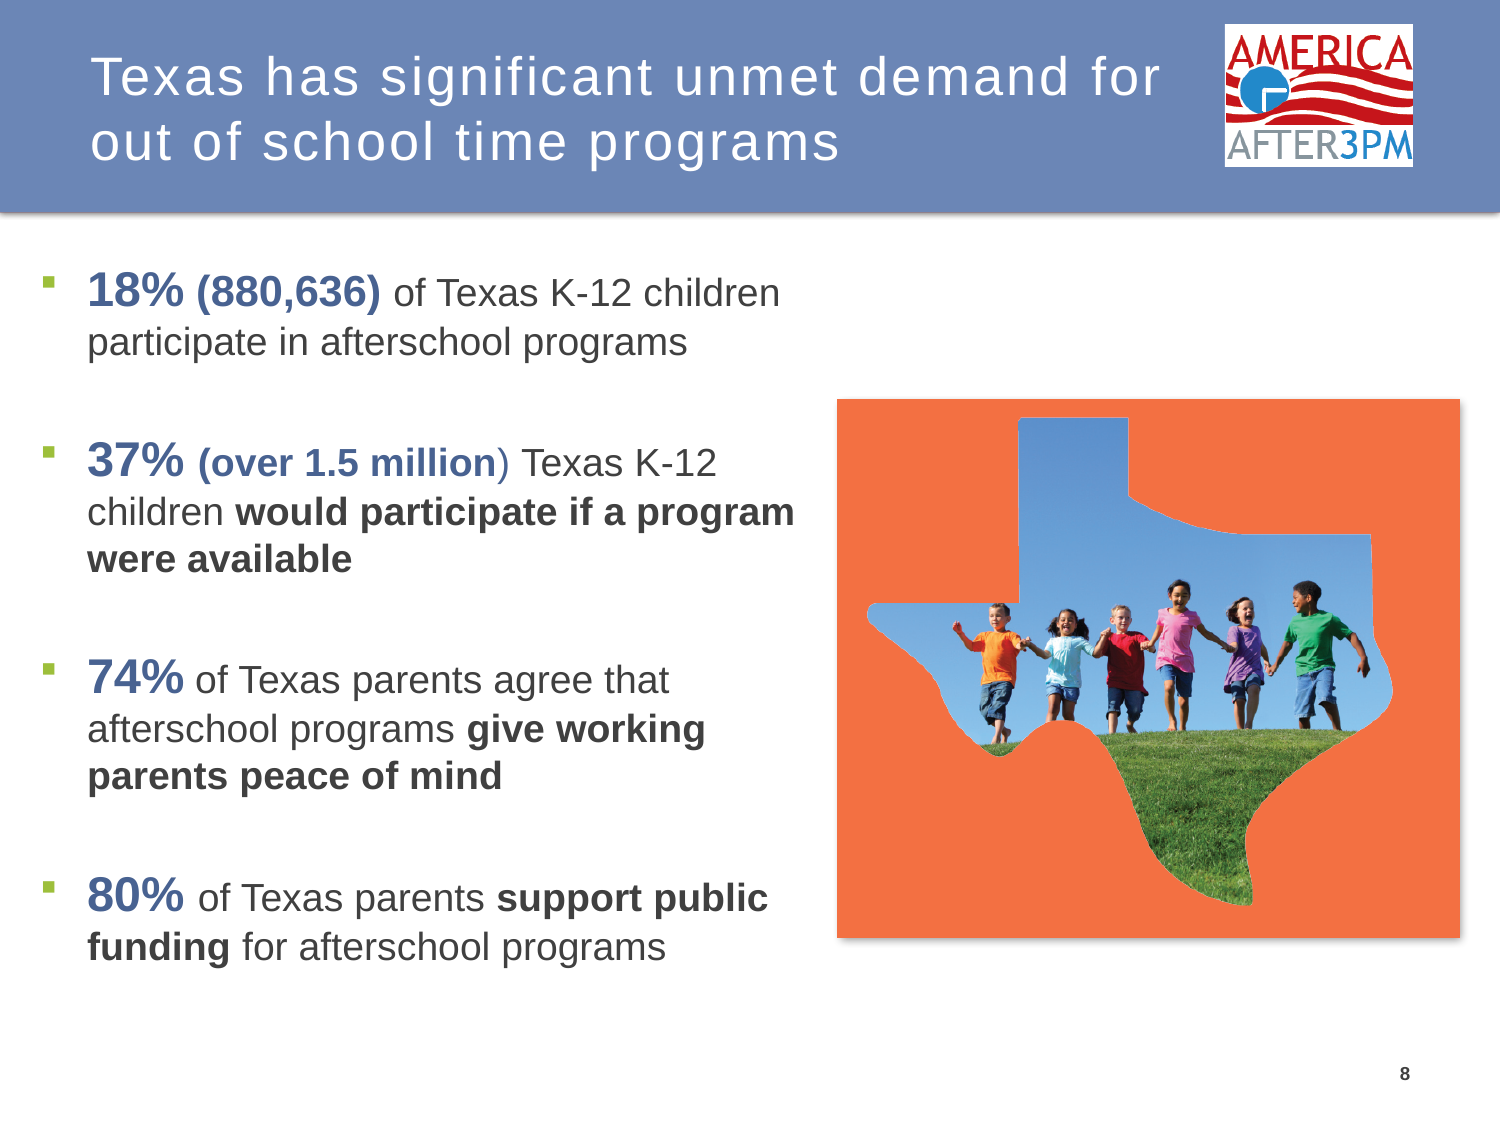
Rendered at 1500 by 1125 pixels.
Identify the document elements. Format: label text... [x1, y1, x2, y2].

picture [1224, 24, 1414, 167]
text_box 18% (880,636) of Texas K-12 children participate in afterschool programs 37% (over 1.5 million) Texas K-12 children would participate if a program were available 74% of Texas parents agree that afterschool programs give working parents peace of mind 80% of Texas parents support public funding for afterschool programs [24, 249, 813, 1058]
picture [837, 399, 1460, 938]
slide_number 8 [1074, 1042, 1425, 1103]
title Texas has significant unmet demand for out of school time programs [74, 0, 1251, 213]
